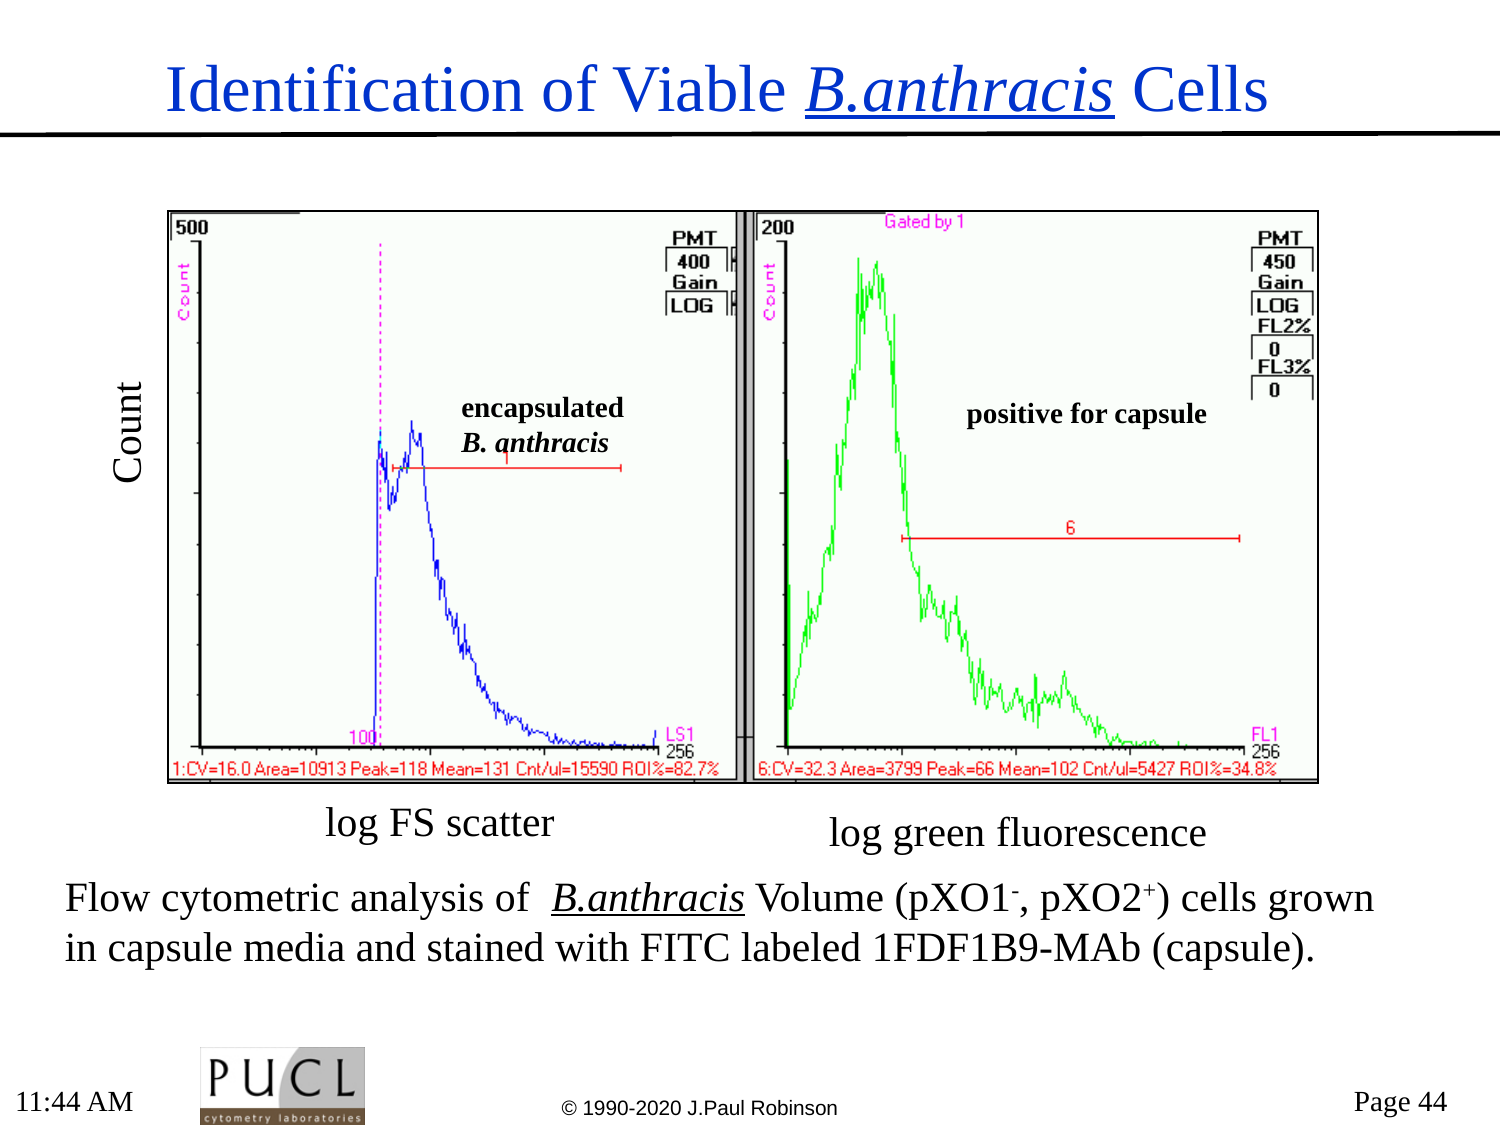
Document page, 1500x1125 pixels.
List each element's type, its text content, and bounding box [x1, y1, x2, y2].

text_box log green fluorescence [814, 797, 1294, 862]
text_box Count [91, 367, 157, 500]
text_box Flow cytometric analysis of B.anthracis Volume (pXO1-, pXO2+) cells grown in capsule media and stained with FITC labeled 1FDF1B9-MAb (capsule). [49, 862, 1400, 977]
picture [168, 211, 1318, 782]
picture [200, 1047, 365, 1125]
text_box Identification of Viable B.anthracis Cells [150, 37, 1302, 132]
text_box log FS scatter [310, 790, 570, 852]
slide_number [0, 1074, 163, 1125]
footer © 1990-2020 J.Paul Robinson [462, 1087, 938, 1125]
